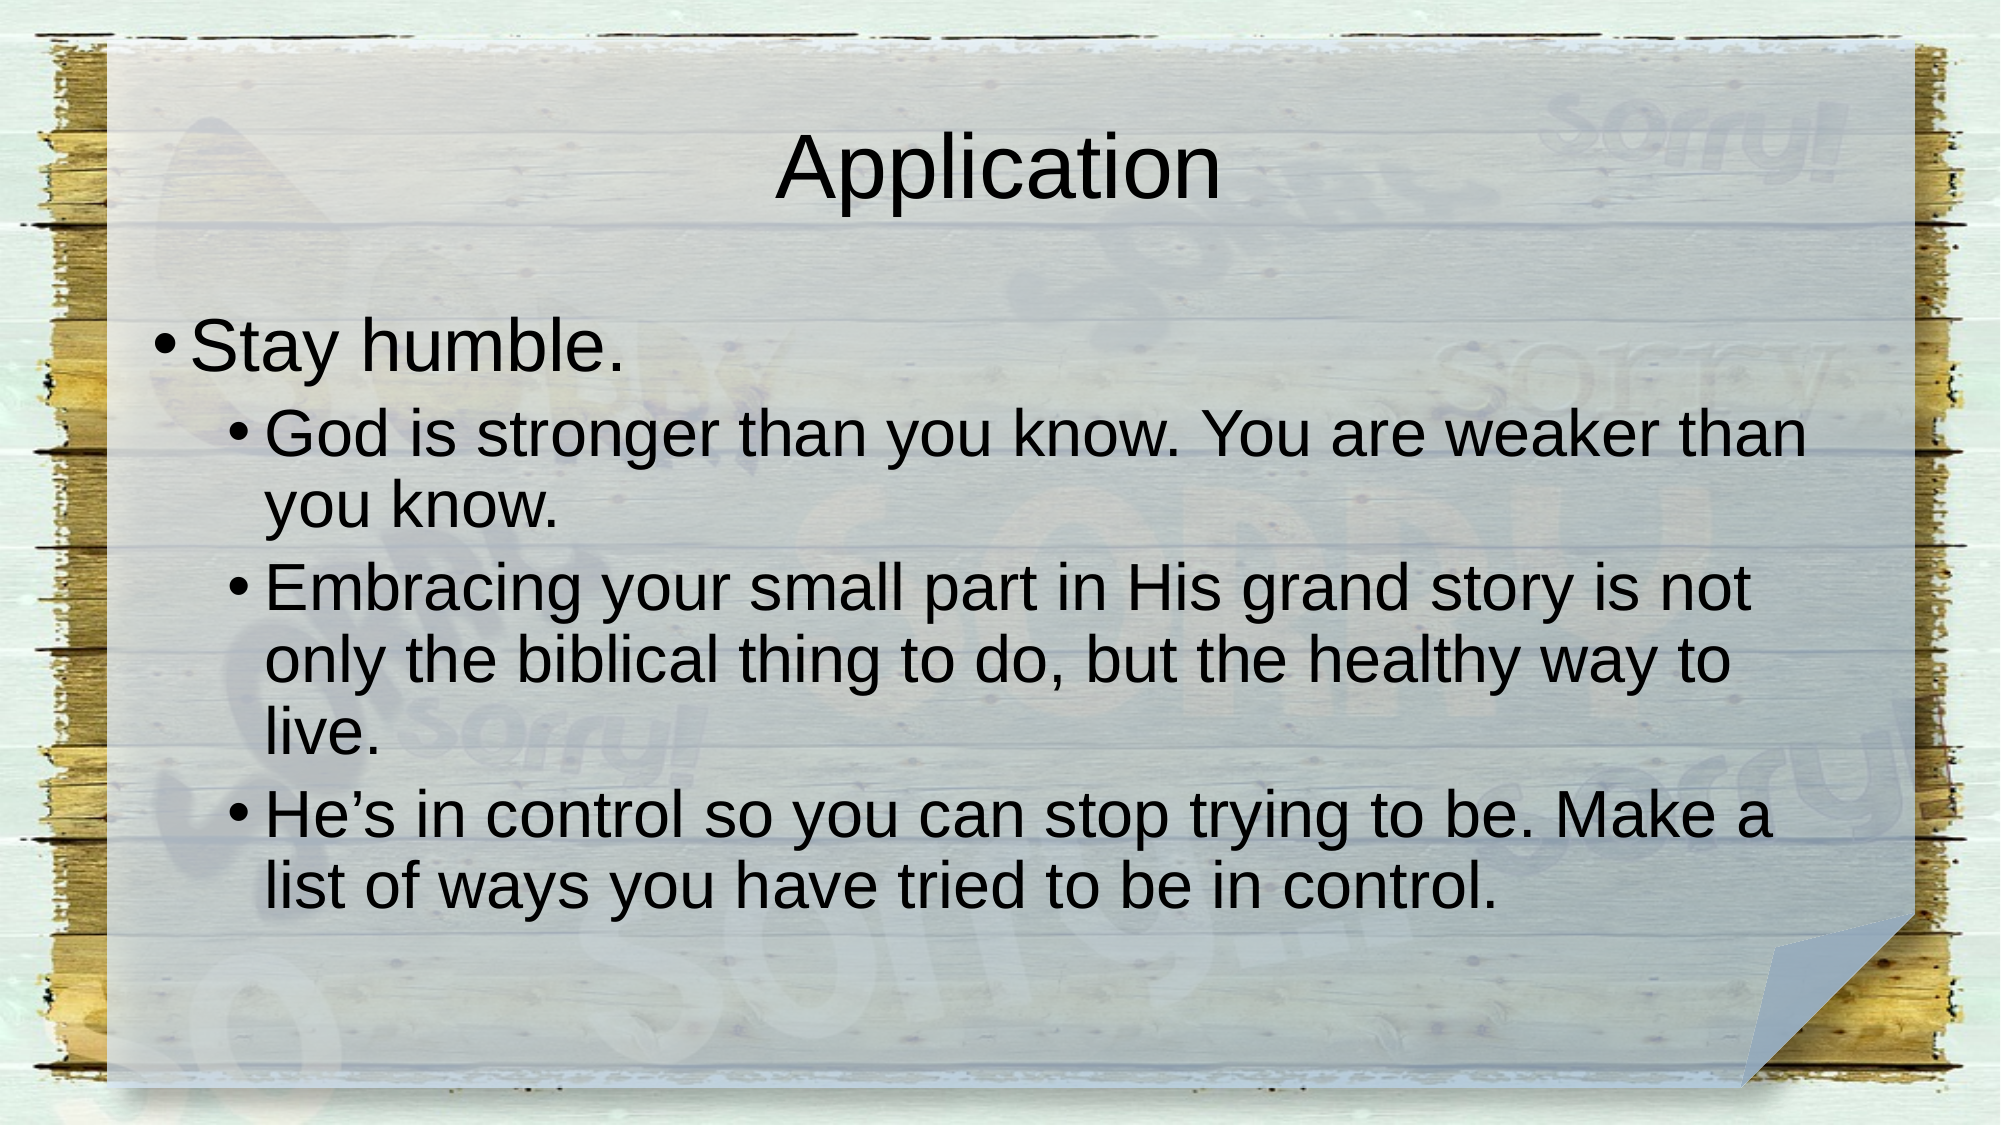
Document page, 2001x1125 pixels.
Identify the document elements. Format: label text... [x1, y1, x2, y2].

list Stay humble. God is stronger than you know. You are weaker than you know. Embracing your small part in His grand story is not only the biblical thing to do, but the healthy way to live. He’s in control so you can stop trying to be. Make a list of ways you have tried to be in control. [137, 299, 1863, 1014]
title Application [137, 59, 1863, 278]
picture [0, 0, 2001, 1125]
